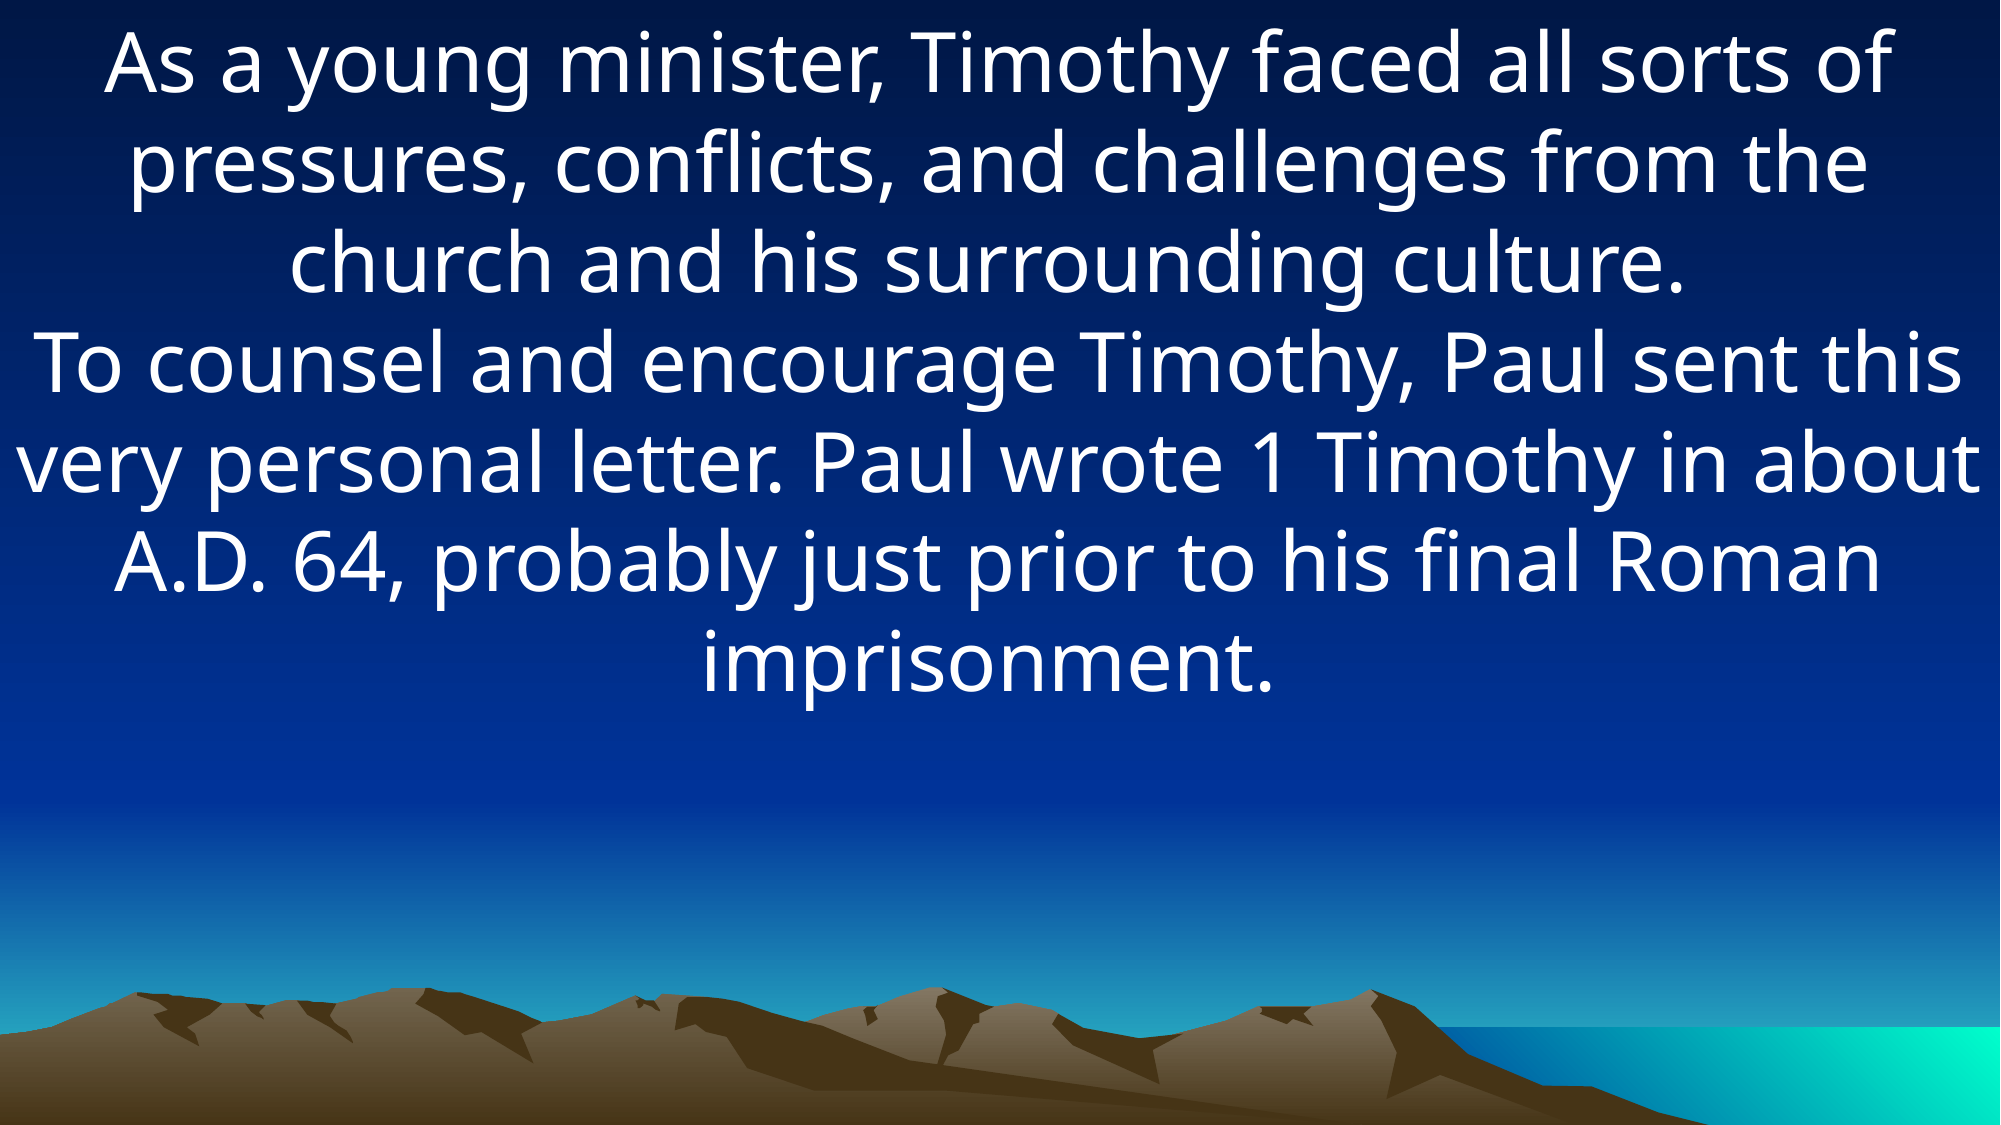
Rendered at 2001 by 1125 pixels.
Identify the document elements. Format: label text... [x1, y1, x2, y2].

text_box As a young minister, Timothy faced all sorts of pressures, conflicts, and challenges from the church and his surrounding culture. To counsel and encourage Timothy, Paul sent this very personal letter. Paul wrote 1 Timothy in about A.D. 64, probably just prior to his final Roman imprisonment. [0, 1, 2000, 825]
